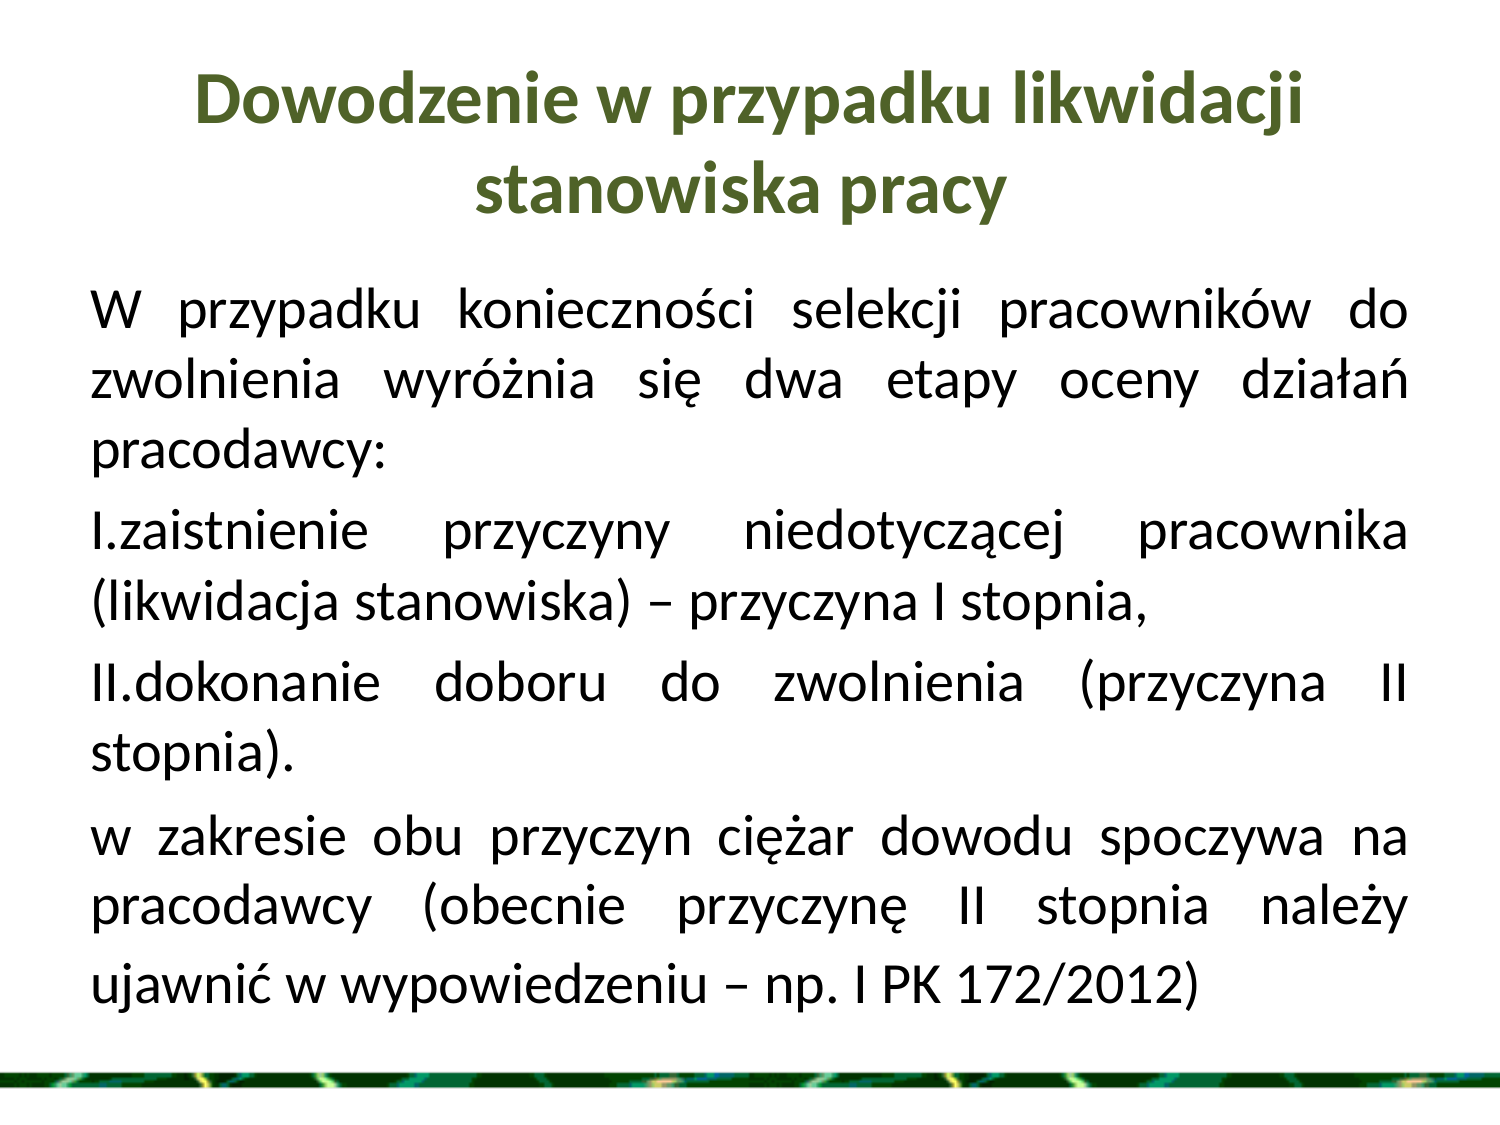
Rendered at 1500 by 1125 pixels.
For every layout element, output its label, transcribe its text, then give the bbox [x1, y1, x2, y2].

title Dowodzenie w przypadku likwidacji stanowiska pracy [75, 45, 1425, 233]
picture [0, 1068, 1500, 1095]
list W przypadku konieczności selekcji pracowników do zwolnienia wyróżnia się dwa etapy oceny działań pracodawcy: zaistnienie przyczyny niedotyczącej pracownika (likwidacja stanowiska) – przyczyna I stopnia, dokonanie doboru do zwolnienia (przyczyna II stopnia). w zakresie obu przyczyn ciężar dowodu spoczywa na pracodawcy (obecnie przyczynę II stopnia należy ujawnić w wypowiedzeniu – np. I PK 172/2012) [75, 262, 1425, 1005]
